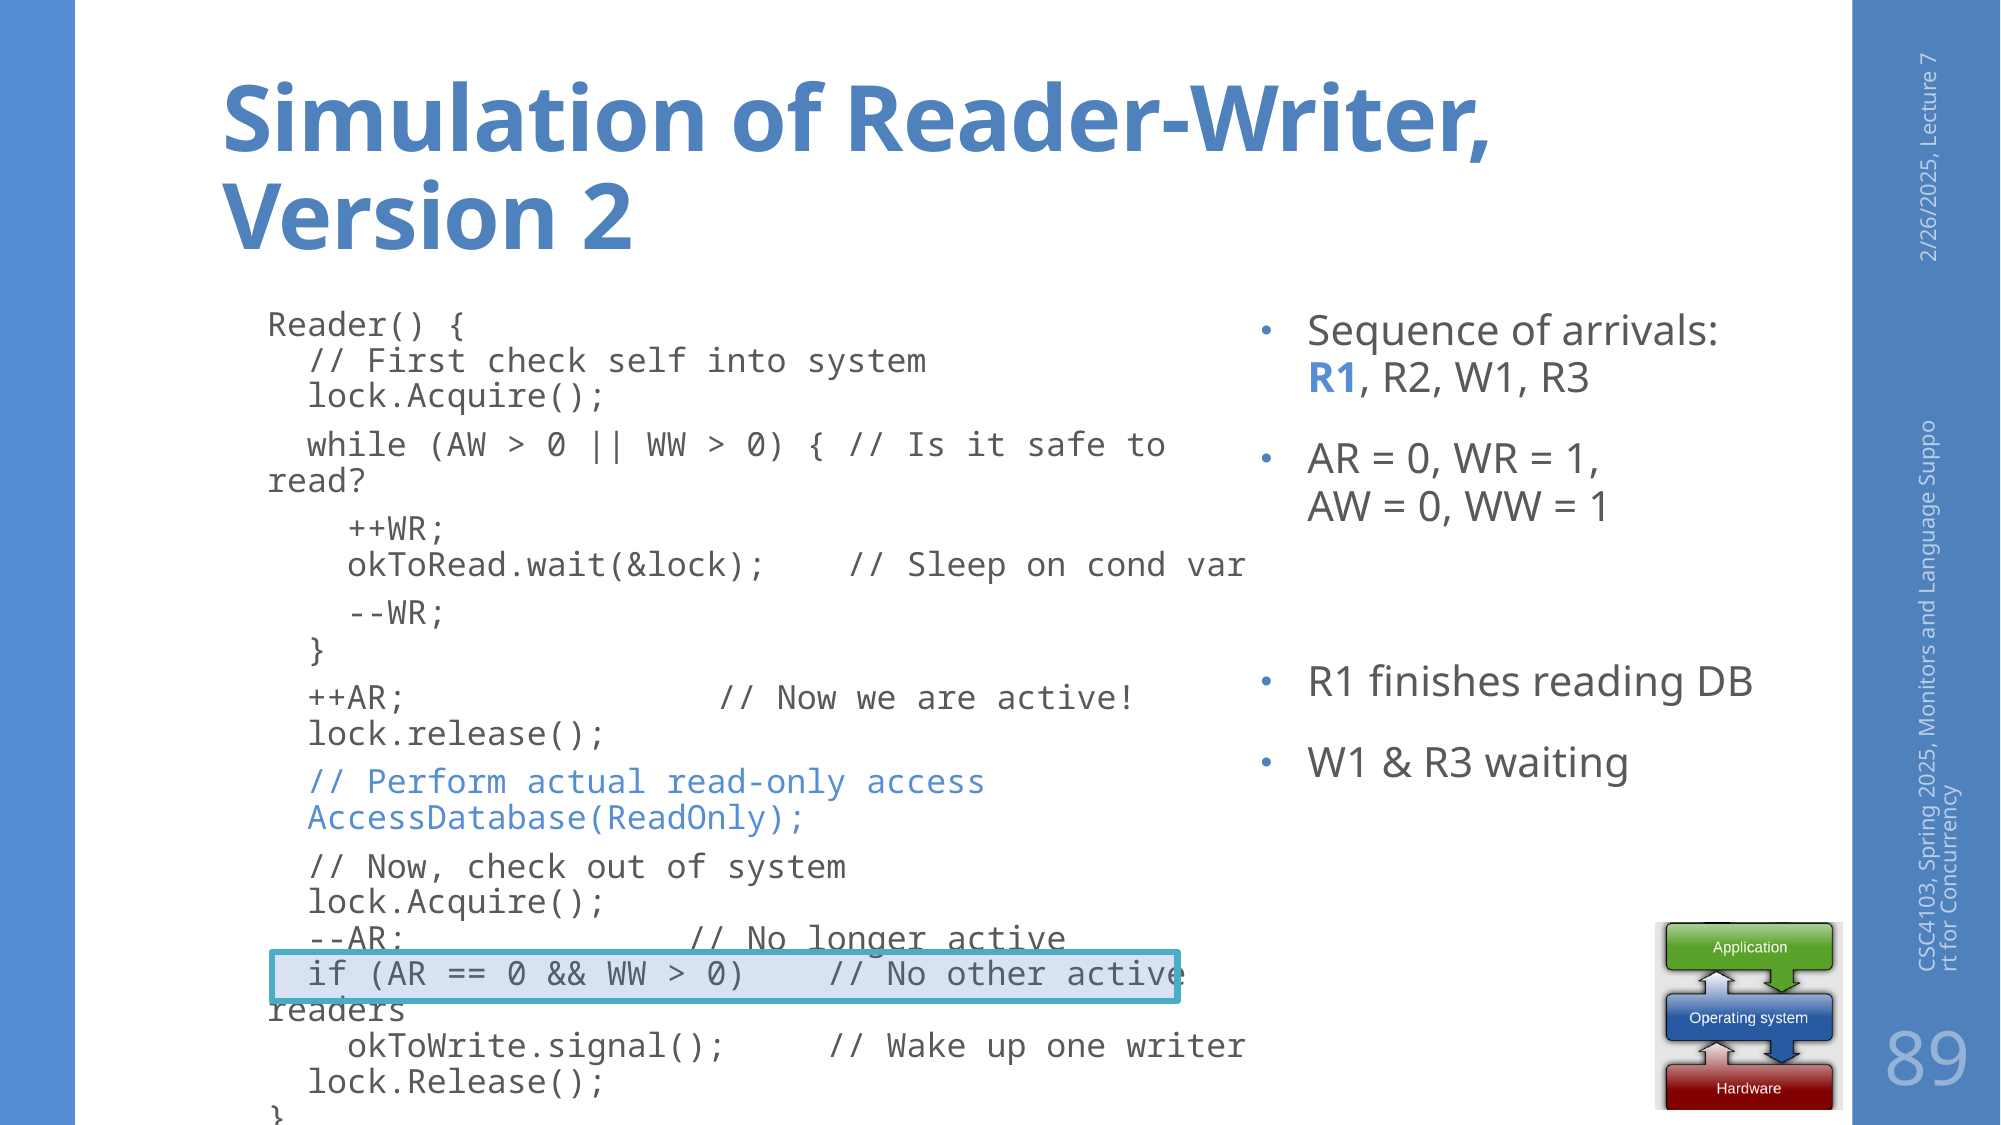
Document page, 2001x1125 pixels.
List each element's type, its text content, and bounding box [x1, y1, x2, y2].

text_box Sequence of arrivals: R1, R2, W1, R3 AR = 0, WR = 1, AW = 0, WW = 1 R1 finishes reading DB W1 & R3 waiting [1245, 299, 1797, 1014]
footer CSC4103, Spring 2025, Monitors and Language Support for Concurrency [1897, 400, 1958, 988]
picture [1655, 922, 1843, 1110]
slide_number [1897, 37, 1958, 351]
list Reader() { // First check self into system lock.Acquire(); while (AW > 0 || WW > 0) { // Is it safe to read? ++WR; okToRead.wait(&lock); // Sleep on cond var --WR; } ++AR; // Now we are active! lock.release(); // Perform actual read-only access AccessDatabase(ReadOnly); // Now, check out of system lock.Acquire(); --AR; // No longer active if (AR == 0 && WW > 0) // No other active readers okToWrite.signal(); // Wake up one writer lock.Release(); } [206, 299, 1292, 1082]
slide_number 89 [1852, 1012, 2000, 1110]
text_box [271, 951, 1179, 1002]
title Simulation of Reader-Writer, Version 2 [206, 48, 1853, 278]
